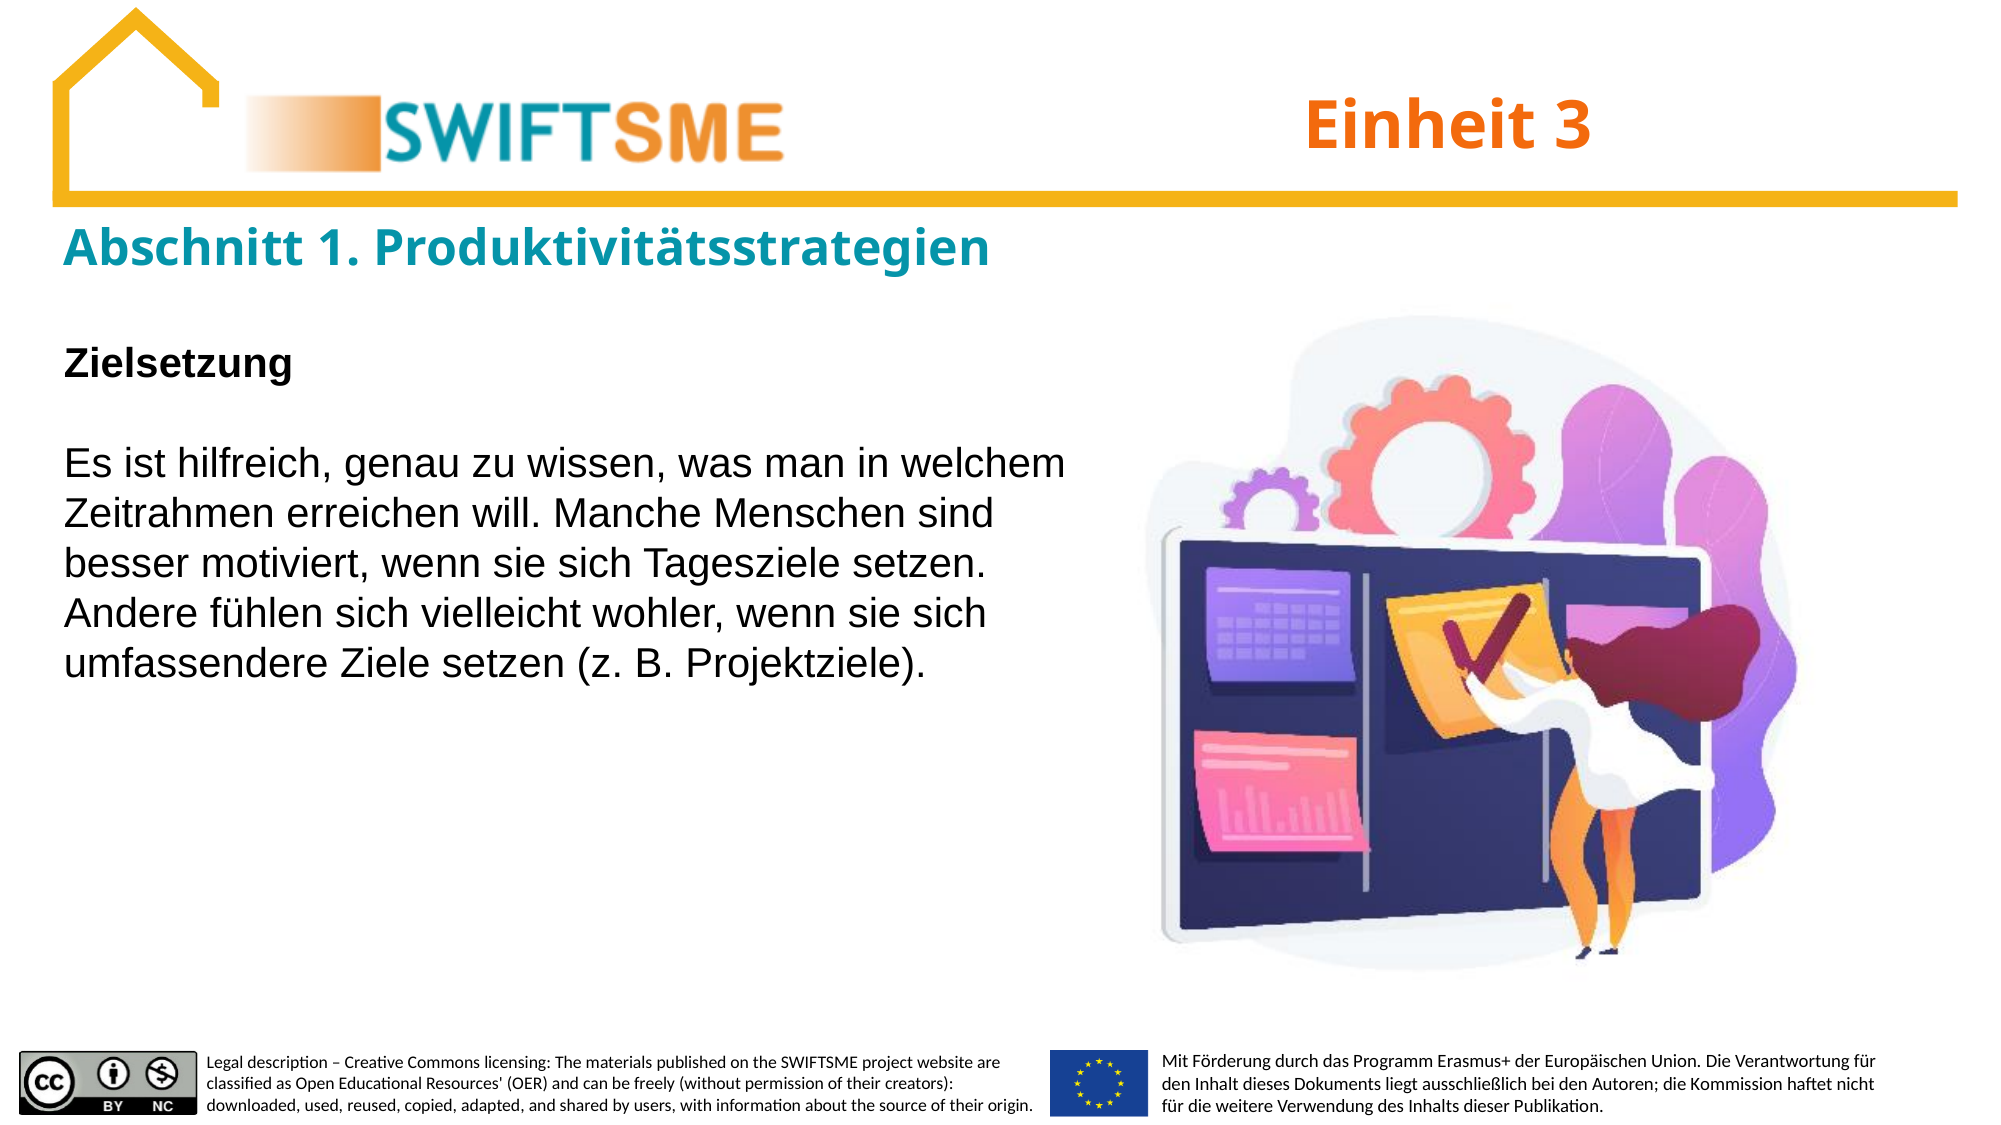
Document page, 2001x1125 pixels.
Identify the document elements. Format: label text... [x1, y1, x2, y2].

picture [231, 80, 799, 187]
text_box Mit Förderung durch das Programm Erasmus+ der Europäischen Union. Die Verantwortung für den Inhalt dieses Dokuments liegt ausschließlich bei den Autoren; die Kommission haftet nicht für die weitere Verwendung des Inhalts dieser Publikation. [1147, 1041, 1910, 1124]
picture [19, 1050, 198, 1115]
text_box Legal description – Creative Commons licensing: The materials published on the SWIFTSME project website are classified as Open Educational Resources' (OER) and can be freely (without permission of their creators): downloaded, used, reused, copied, adapted, and shared by users, with information about the source of their origin. [191, 1043, 1058, 1123]
picture [1049, 230, 1898, 1117]
text_box Einheit 3 [1288, 73, 1943, 169]
text_box Abschnitt 1. Produktivitätsstrategien Zielsetzung Es ist hilfreich, genau zu wissen, was man in welchem Zeitrahmen erreichen will. Manche Menschen sind besser motiviert, wenn sie sich Tagesziele setzen. Andere fühlen sich vielleicht wohler, wenn sie sich umfassendere Ziele setzen (z. B. Projektziele). [48, 208, 1116, 754]
